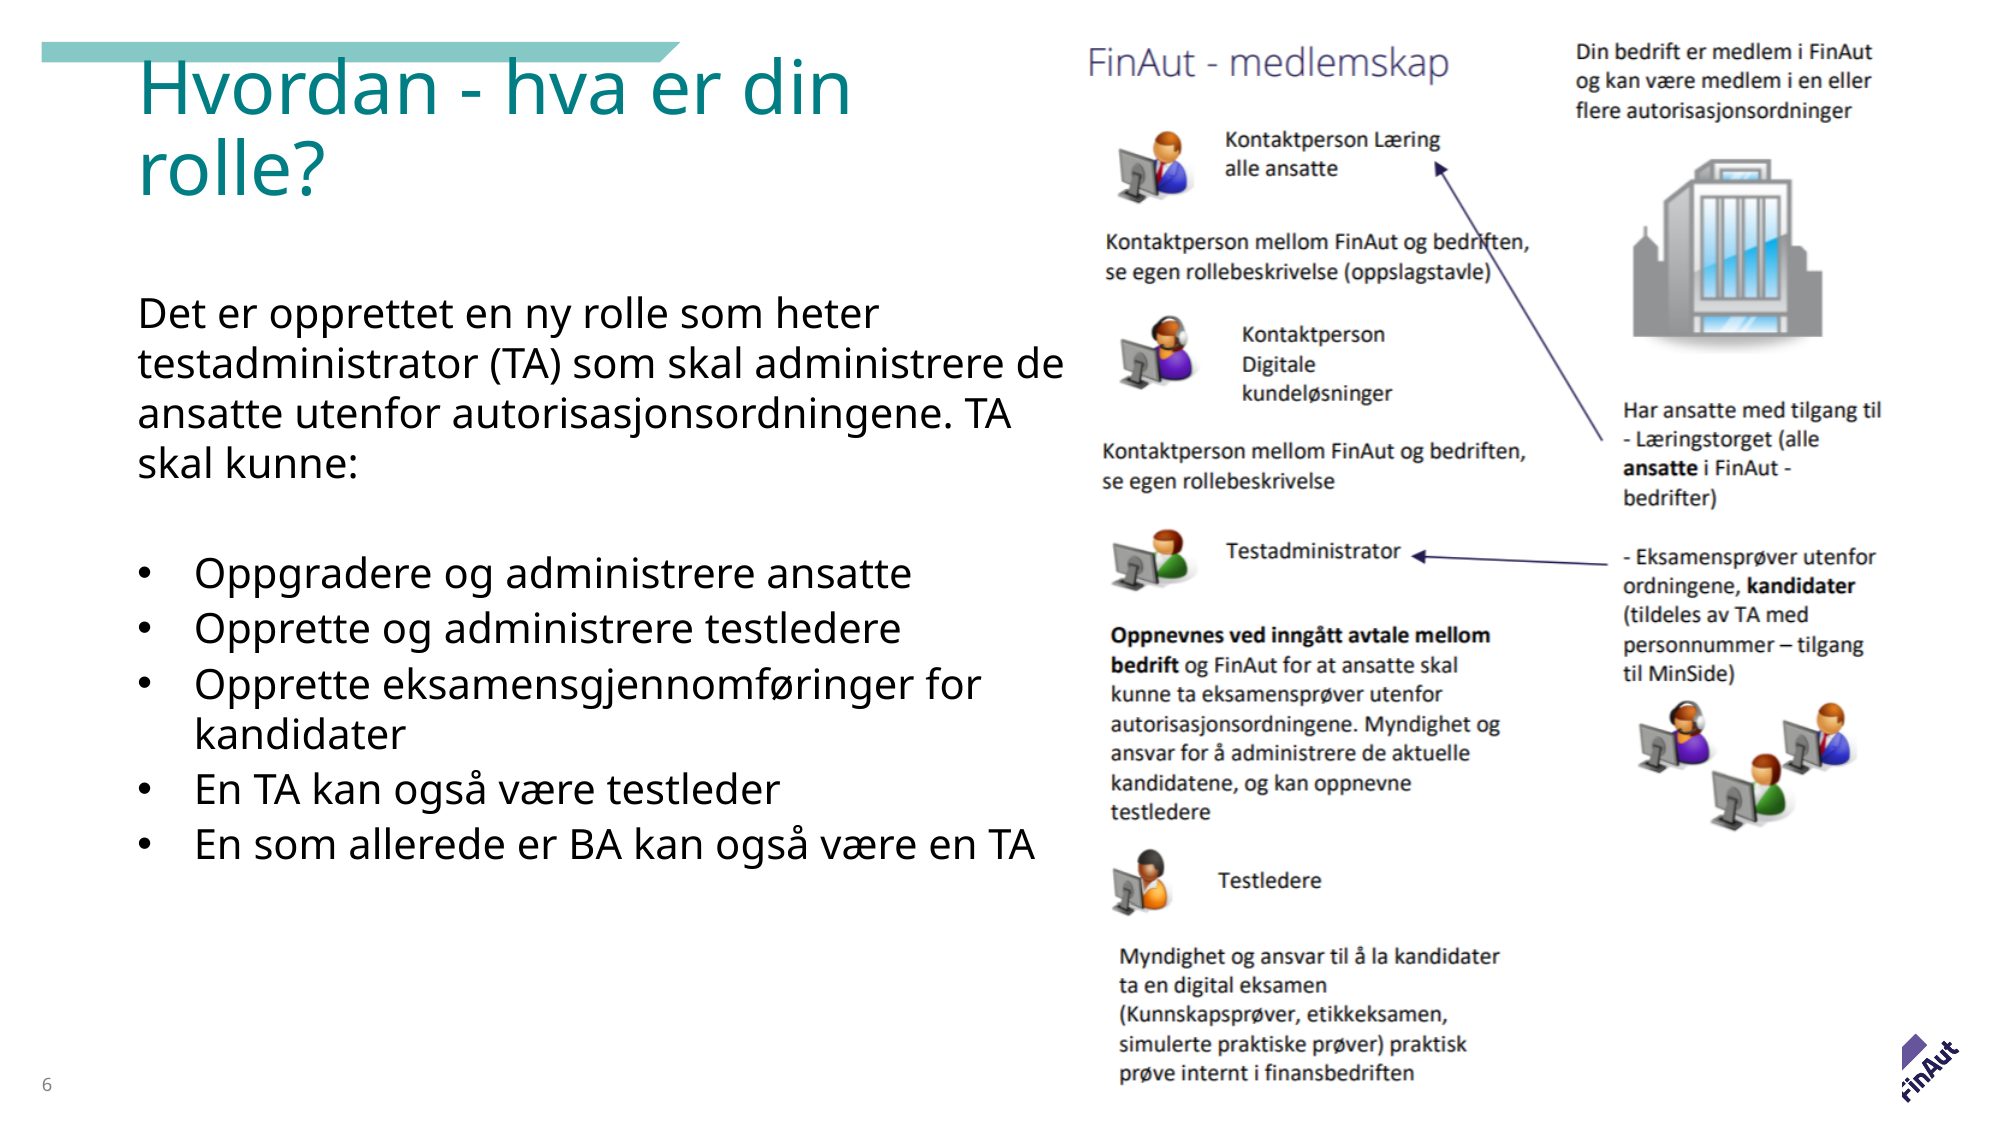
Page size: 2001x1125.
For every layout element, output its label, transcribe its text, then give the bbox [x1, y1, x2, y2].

title Hvordan - hva er din rolle? [137, 127, 1052, 212]
picture [1088, 0, 1902, 1125]
slide_number 6 [41, 1073, 64, 1096]
list Det er opprettet en ny rolle som heter testadministrator (TA) som skal administrere de ansatte utenfor autorisasjonsordningene. TA skal kunne: Oppgradere og administrere ansatte Opprette og administrere testledere Opprette eksamensgjennomføringer for kandidater En TA kan også være testleder En som allerede er BA kan også være en TA [137, 286, 1077, 914]
